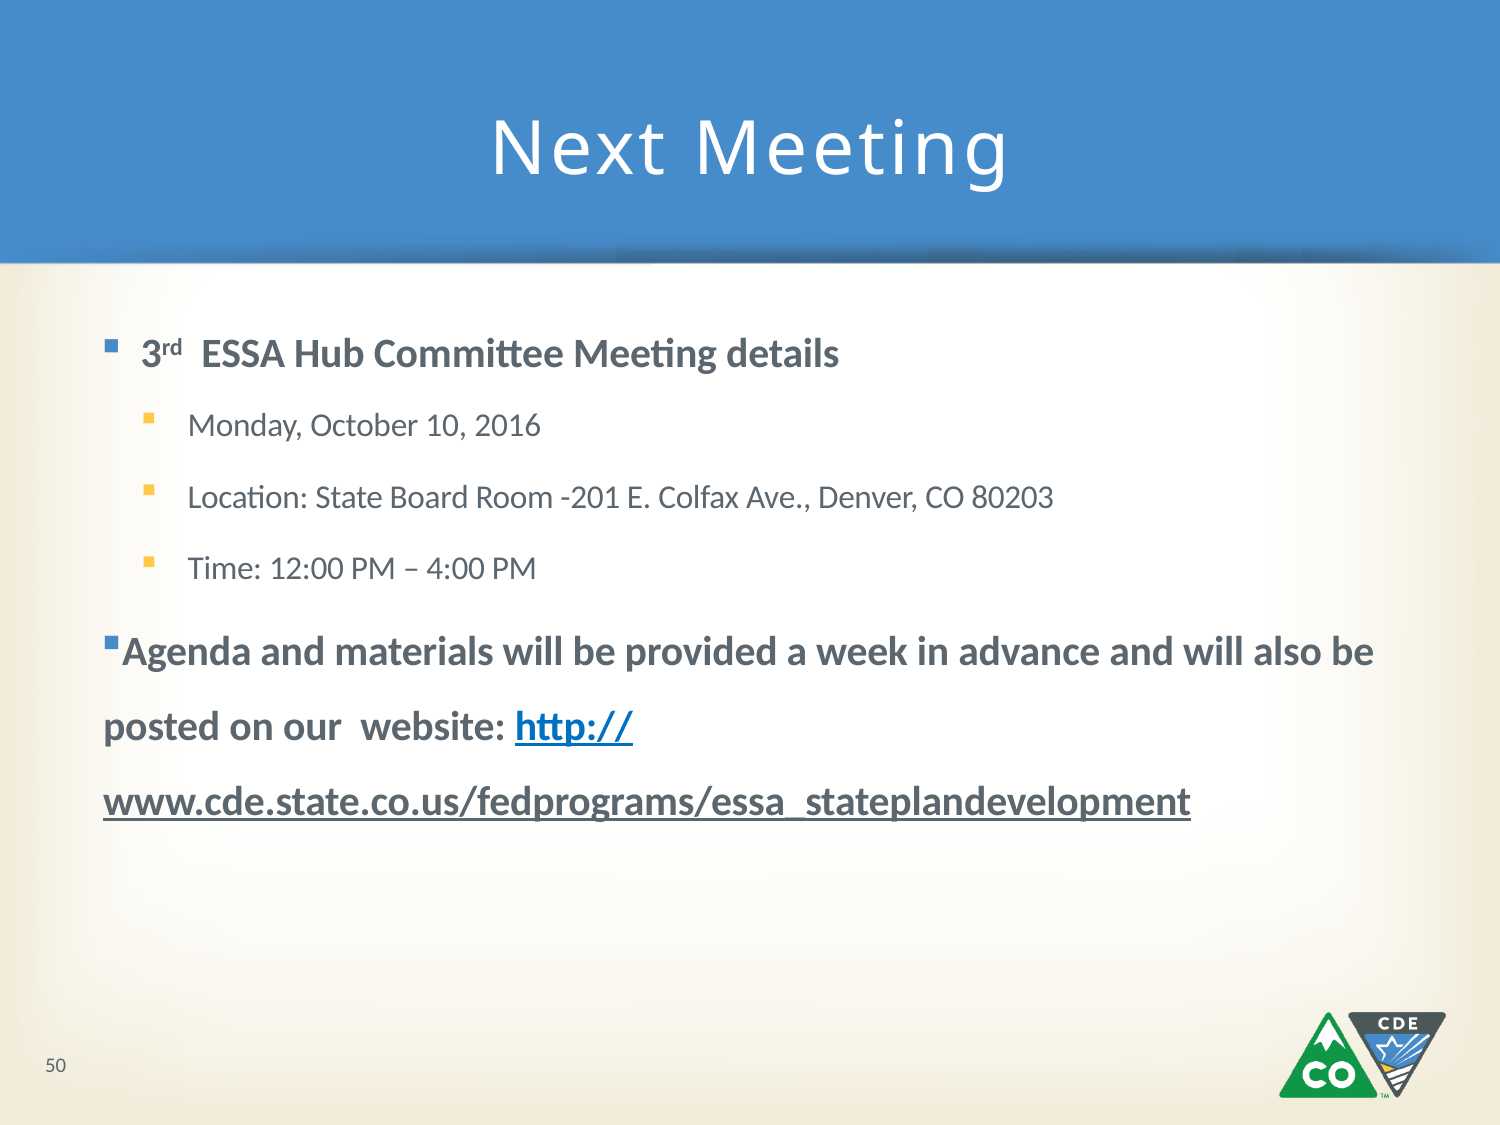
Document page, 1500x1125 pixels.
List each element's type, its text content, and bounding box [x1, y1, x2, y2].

slide_number 50 [26, 1047, 104, 1082]
picture [0, 0, 1500, 1125]
title Next Meeting [62, 58, 1438, 232]
list 3rd ESSA Hub Committee Meeting details Monday, October 10, 2016 Location: State Board Room -201 E. Colfax Ave., Denver, CO 80203 Time: 12:00 PM – 4:00 PM Agenda and materials will be provided a week in advance and will also be posted on our website: http://www.cde.state.co.us/fedprograms/essa_stateplandevelopment [85, 293, 1477, 904]
